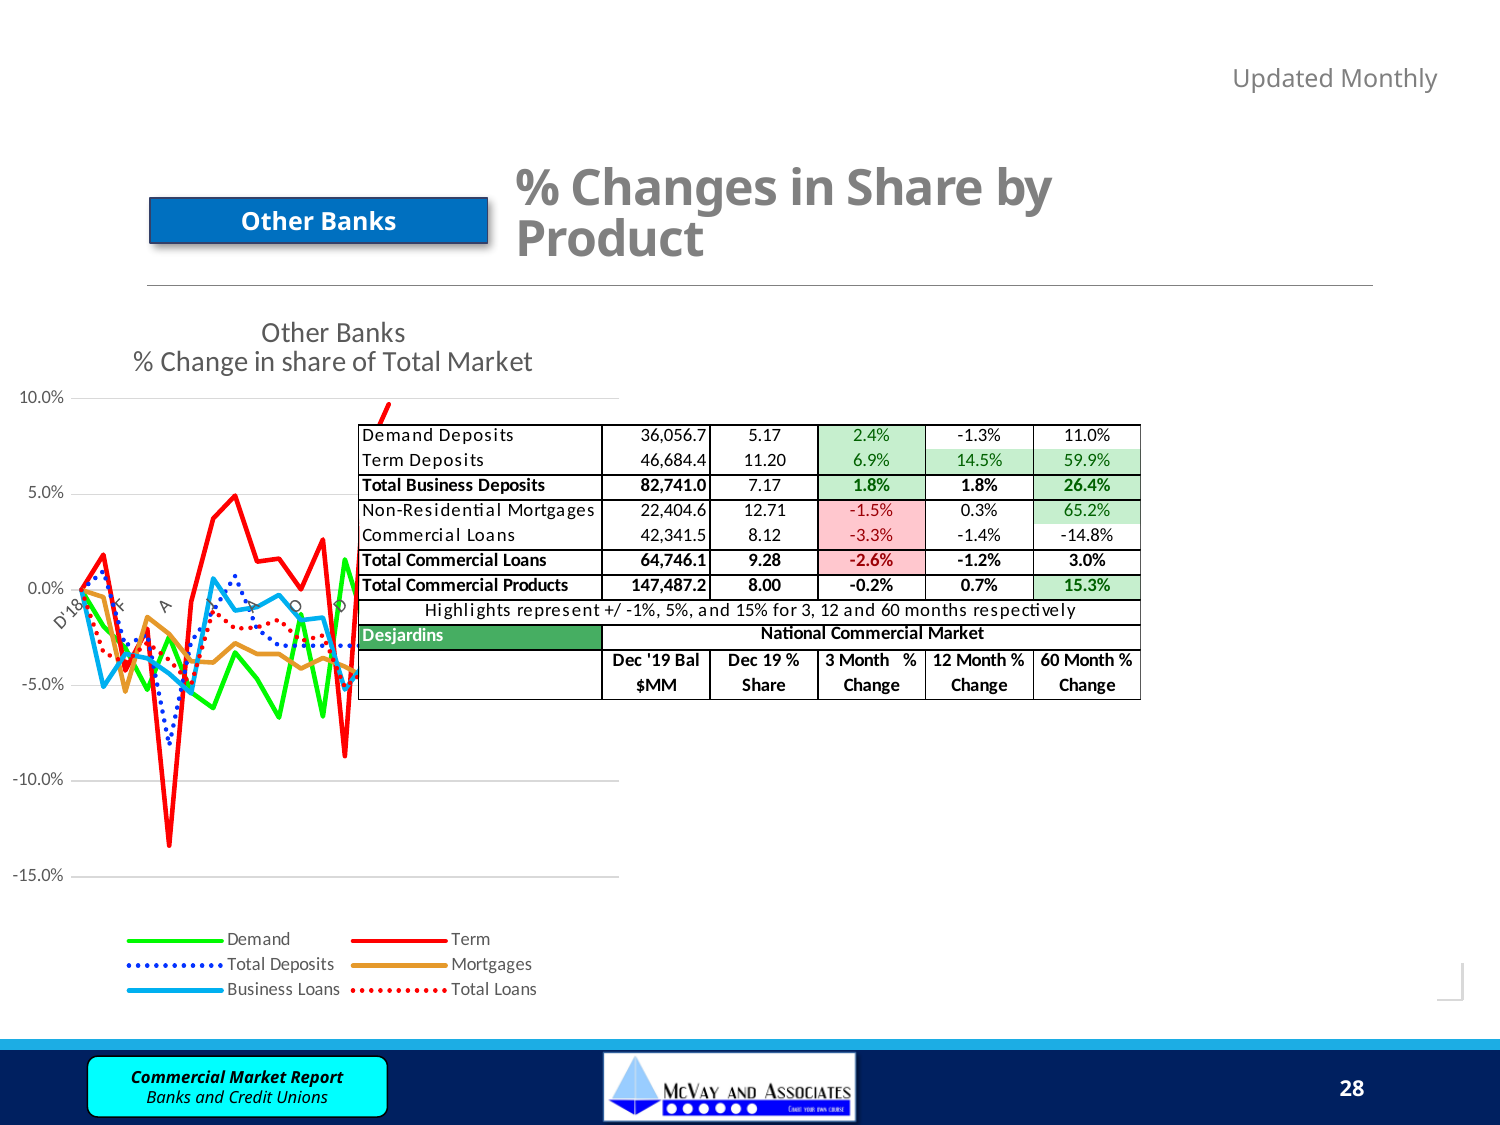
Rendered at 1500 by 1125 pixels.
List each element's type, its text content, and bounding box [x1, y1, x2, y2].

chart [11, 288, 643, 1007]
slide_number 28 [1218, 1059, 1380, 1120]
text_box Updated Monthly [1217, 55, 1453, 100]
title % Changes in Share by Product [500, 71, 1163, 334]
text_box Other Banks [150, 198, 488, 244]
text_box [357, 423, 1143, 702]
